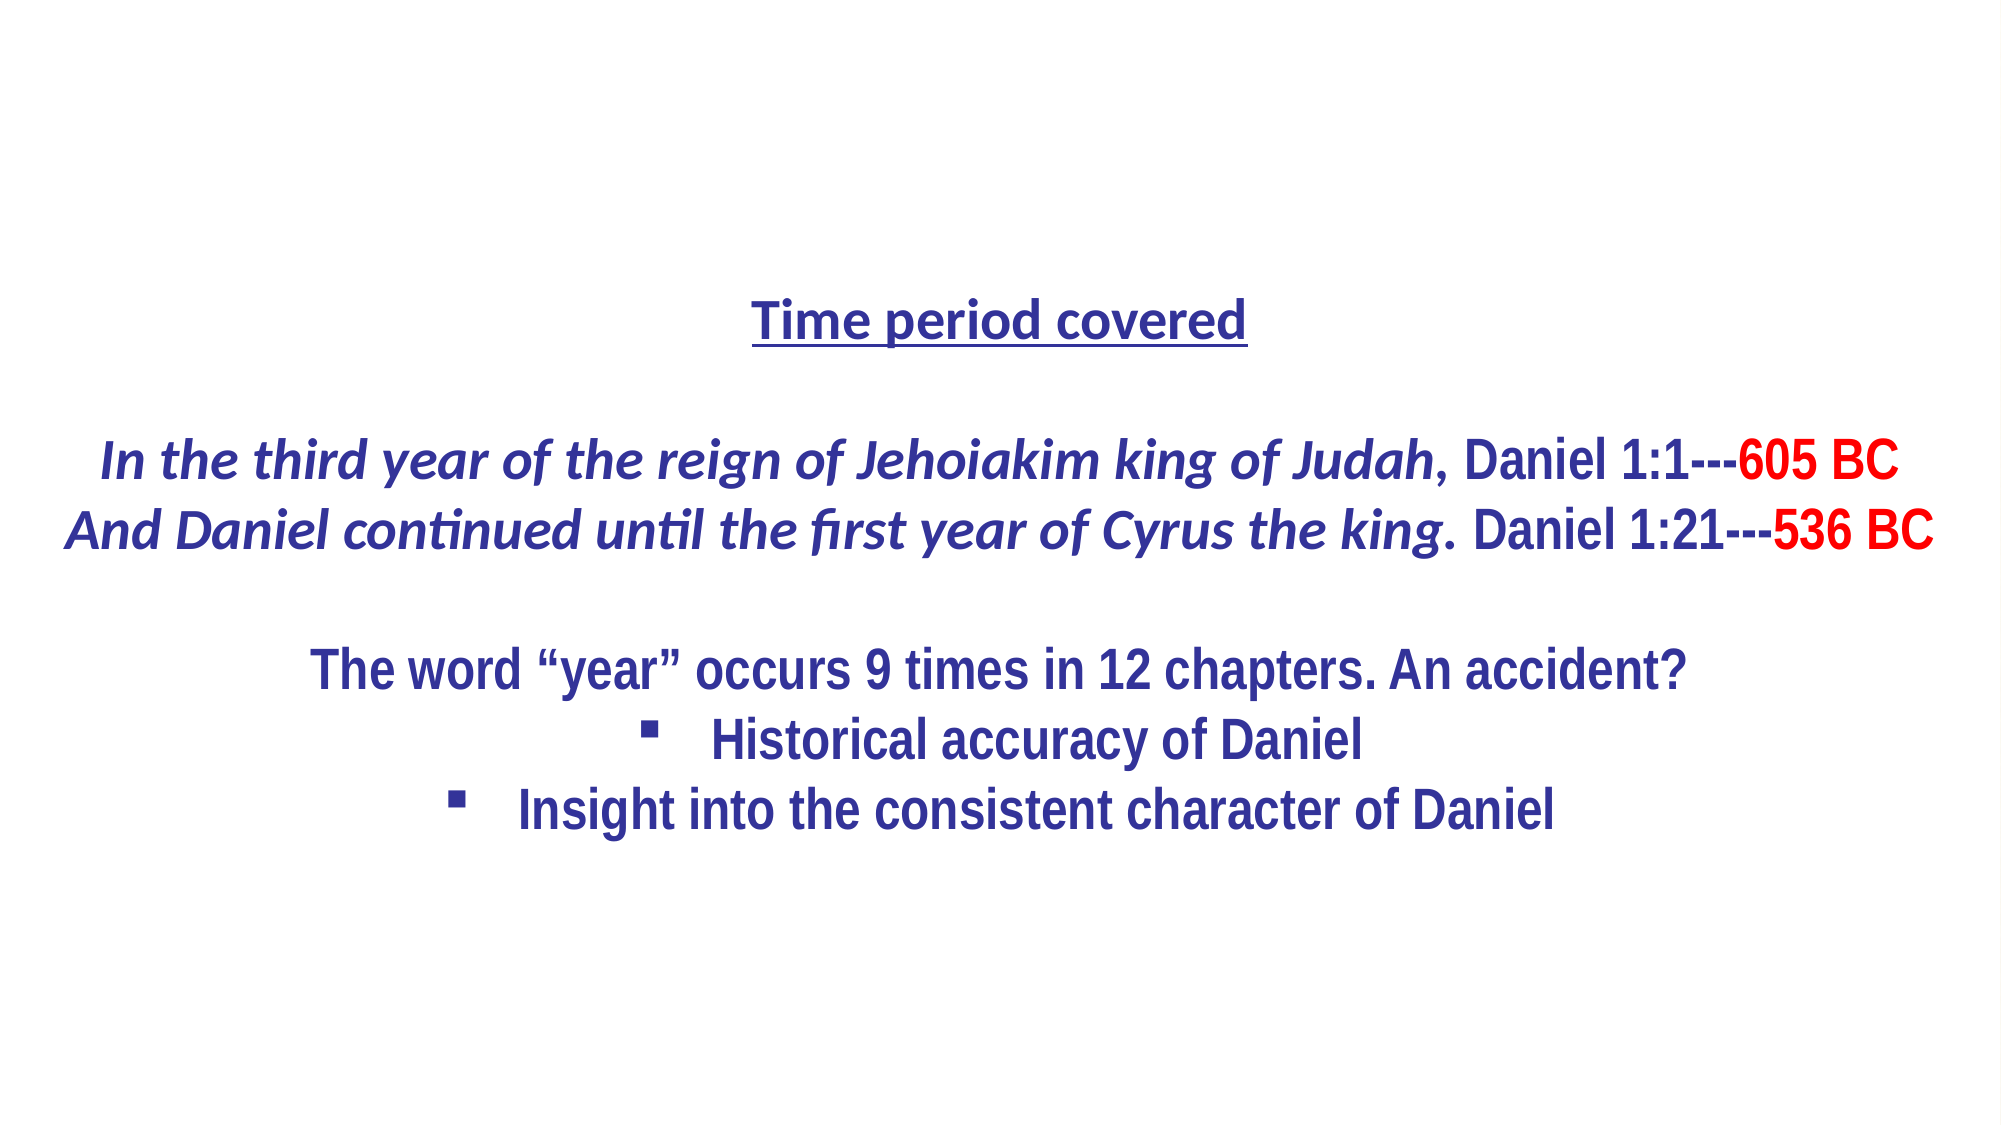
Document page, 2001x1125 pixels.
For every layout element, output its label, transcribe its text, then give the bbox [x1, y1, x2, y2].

text_box Time period covered In the third year of the reign of Jehoiakim king of Judah, Daniel 1:1---605 BC And Daniel continued until the first year of Cyrus the king. Daniel 1:21---536 BC The word “year” occurs 9 times in 12 chapters. An accident? Historical accuracy of Daniel Insight into the consistent character of Daniel [0, 0, 2000, 1125]
